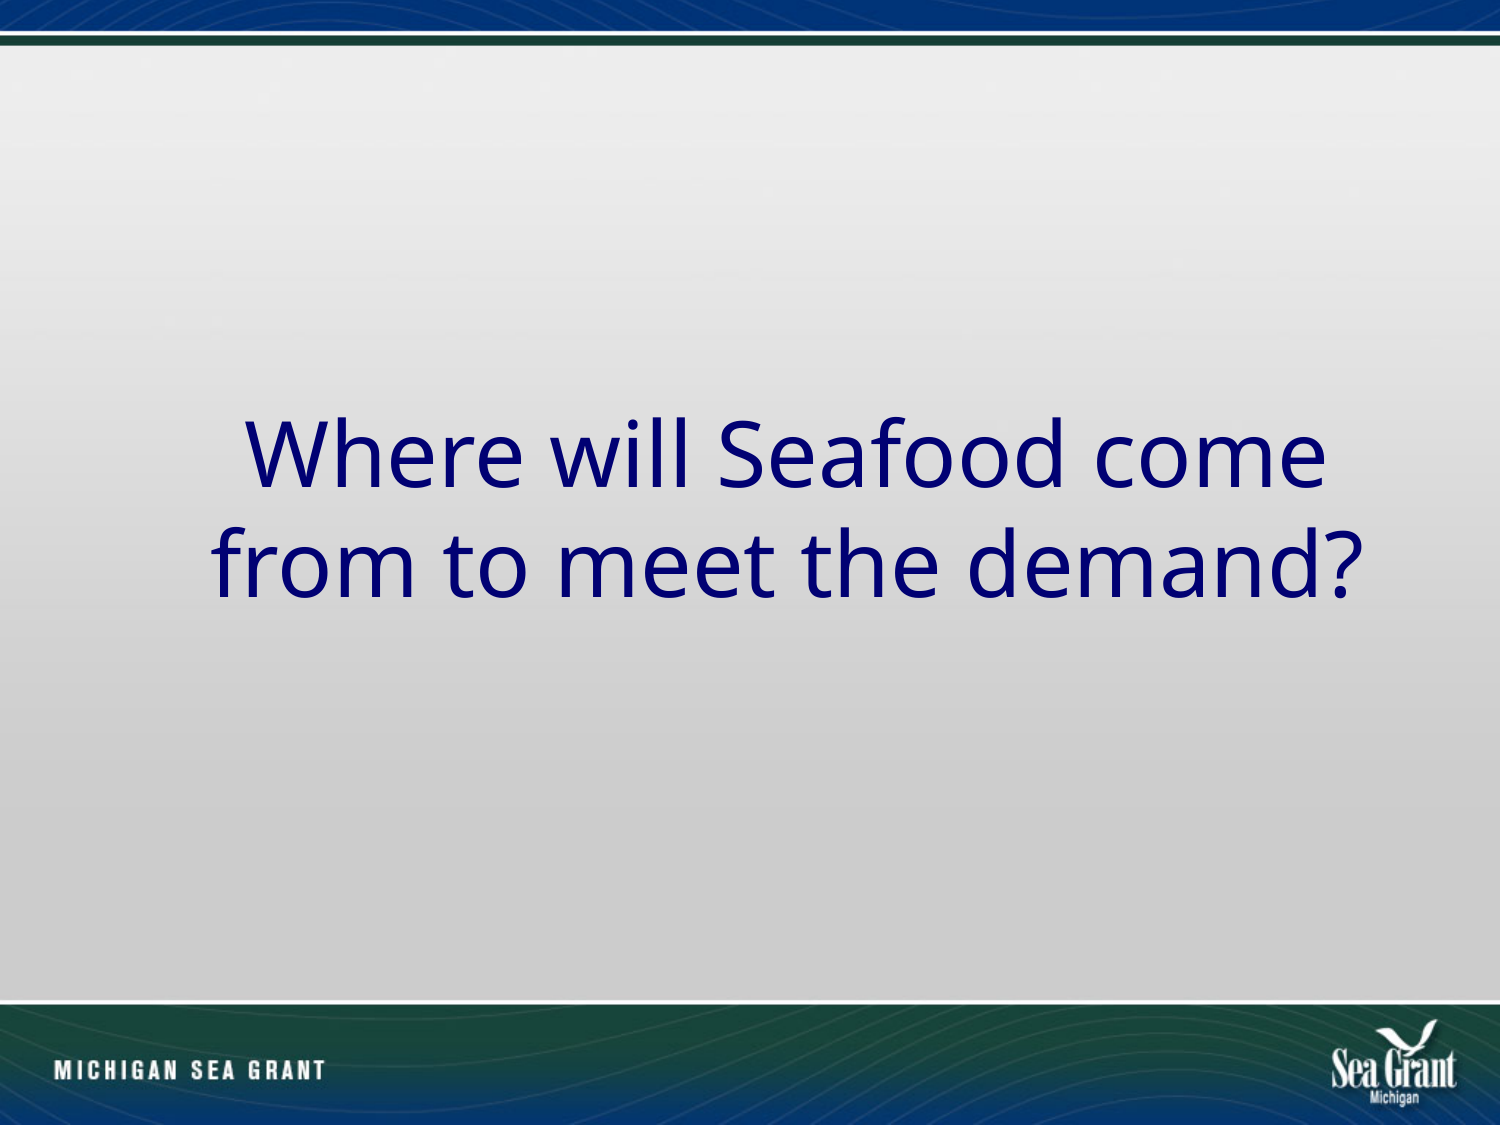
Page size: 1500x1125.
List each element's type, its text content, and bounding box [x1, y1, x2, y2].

picture [0, 0, 1500, 1125]
title Where will Seafood come from to meet the demand? [149, 412, 1426, 601]
